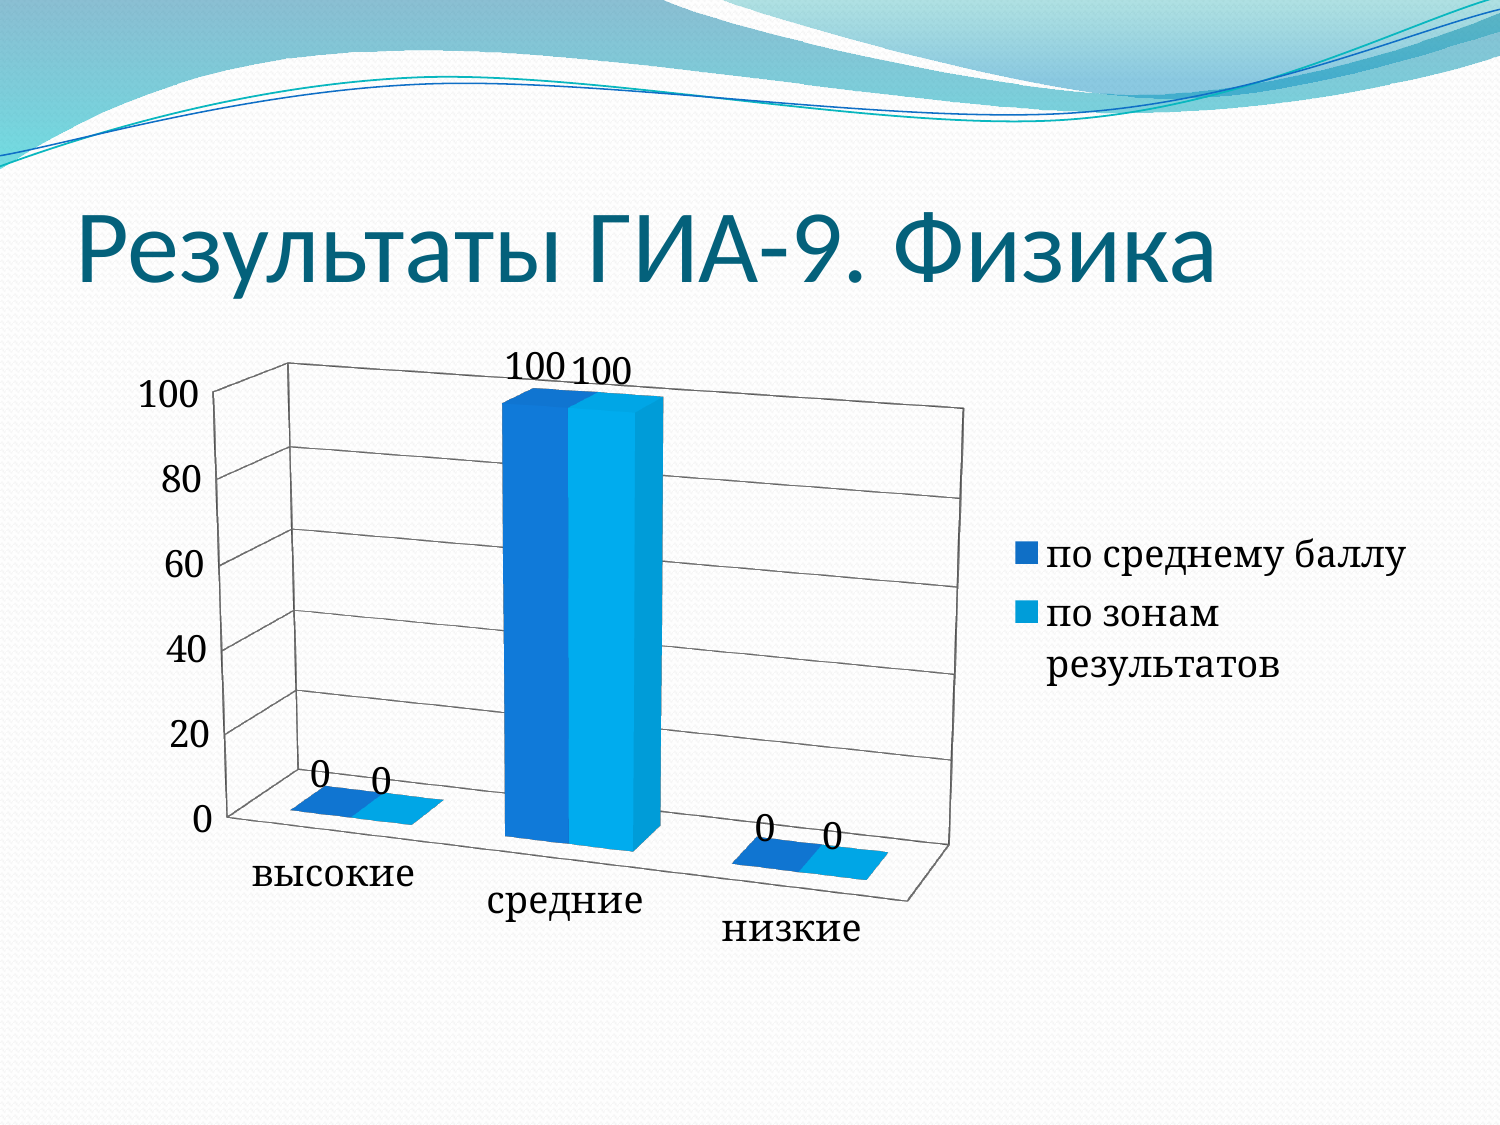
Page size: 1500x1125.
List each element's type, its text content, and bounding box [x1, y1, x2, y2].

title Результаты ГИА-9. Физика [75, 115, 1425, 216]
chart [81, 210, 1433, 1006]
